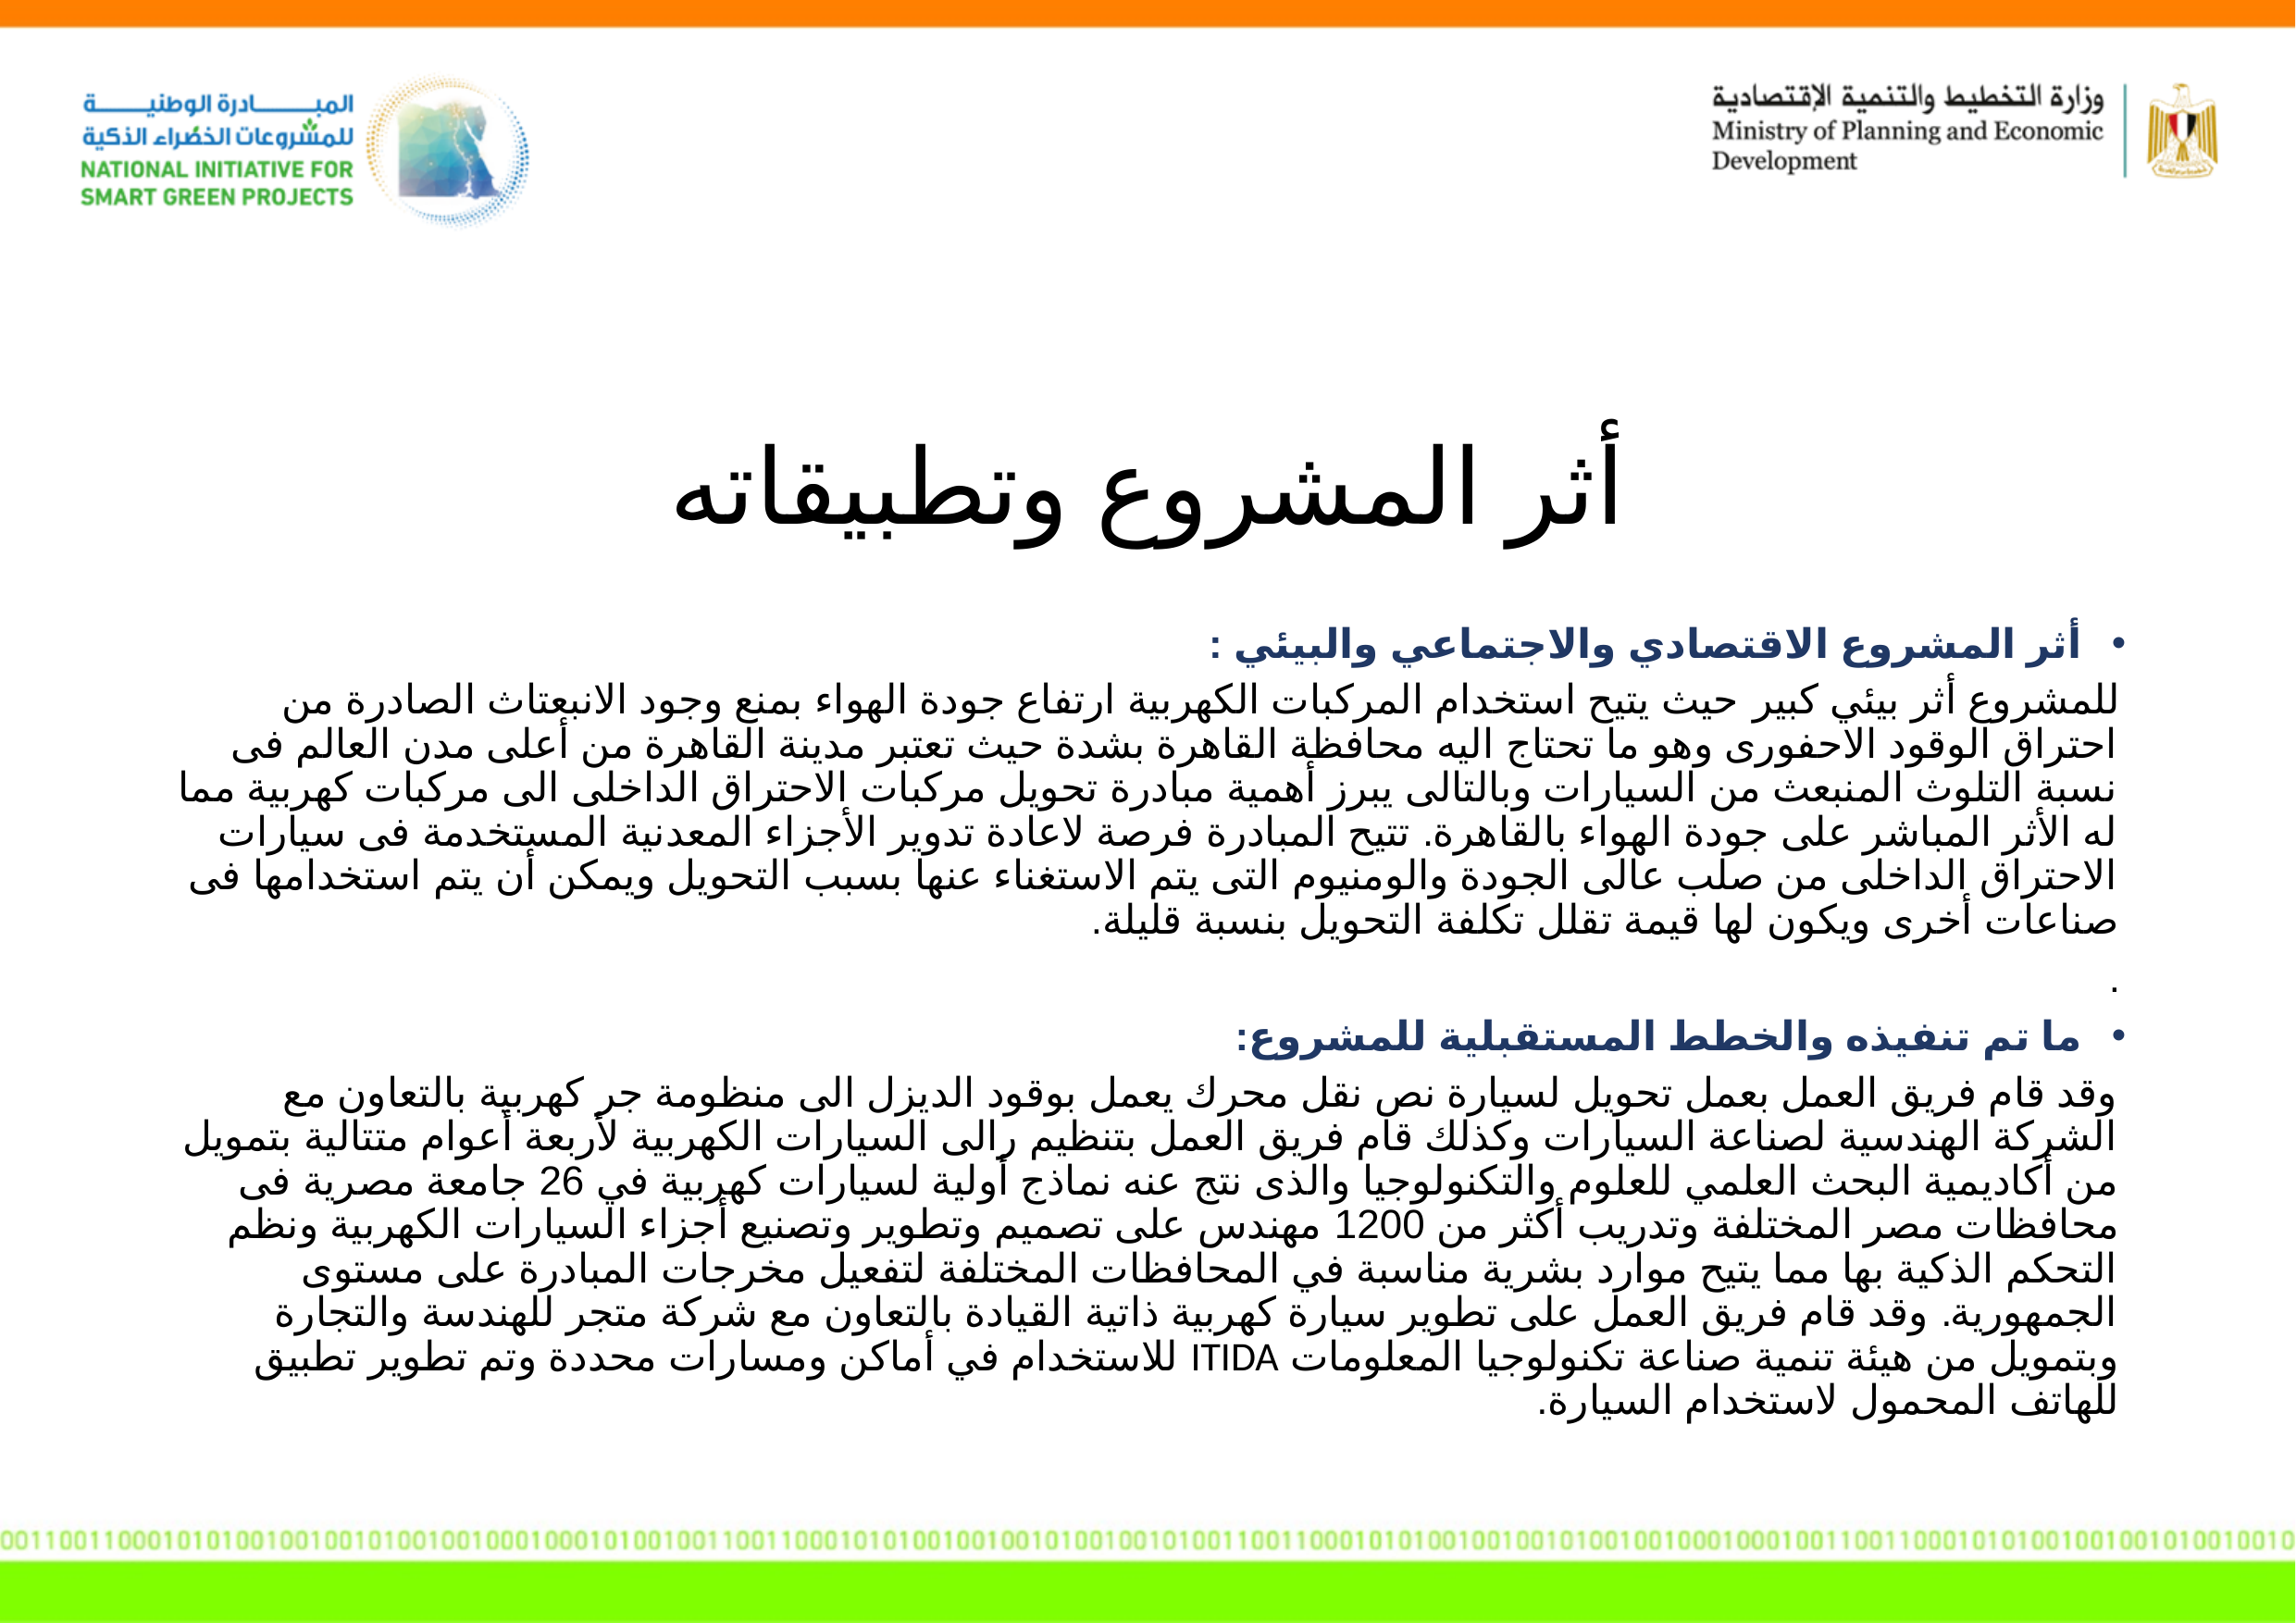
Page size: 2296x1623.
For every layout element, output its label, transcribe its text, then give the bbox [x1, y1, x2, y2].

picture [0, 0, 2296, 1623]
text_box أثر المشروع الاقتصادي والاجتماعي والبيئي : للمشروع أثر بيئي كبير حيث يتيح استخدام المركبات الكهربية ارتفاع جودة الهواء بمنع وجود الانبعتاث الصادرة من احتراق الوقود الاحفورى وهو ما تحتاج اليه محافظة القاهرة بشدة حيث تعتبر مدينة القاهرة من أعلى مدن العالم فى نسبة التلوث المنبعث من السيارات وبالتالى يبرز أهمية مبادرة تحويل مركبات الاحتراق الداخلى الى مركبات كهربية مما له الأثر المباشر على جودة الهواء بالقاهرة. تتيح المبادرة فرصة لاعادة تدوير الأجزاء المعدنية المستخدمة فى سيارات الاحتراق الداخلى من صلب عالى الجودة والومنيوم التى يتم الاستغناء عنها بسبب التحويل ويمكن أن يتم استخدامها فى صناعات أخرى ويكون لها قيمة تقلل تكلفة التحويل بنسبة قليلة. . ما تم تنفيذه والخطط المستقبلية للمشروع: وقد قام فريق العمل بعمل تحويل لسيارة نص نقل محرك يعمل بوقود الديزل الى منظومة جر كهربية بالتعاون مع الشركة الهندسية لصناعة السيارات وكذلك قام فريق العمل بتنظيم رالى السيارات الكهربية لأربعة أعوام متتالية بتمويل من أكاديمية البحث العلمي للعلوم والتكنولوجيا والذى نتج عنه نماذج أولية لسيارات كهربية في 26 جامعة مصرية فى محافظات مصر المختلفة وتدريب أكثر من 1200 مهندس على تصميم وتطوير وتصنيع أجزاء السيارات الكهربية ونظم التحكم الذكية بها مما يتيح موارد بشرية مناسبة في المحافظات المختلفة لتفعيل مخرجات المبادرة على مستوى الجمهورية. وقد قام فريق العمل على تطوير سيارة كهربية ذاتية القيادة بالتعاون مع شركة متجر للهندسة والتجارة وبتمويل من هيئة تنمية صناعة تكنولوجيا المعلومات ITIDA للاستخدام في أماكن ومسارات محددة وتم تطوير تطبيق للهاتف المحمول لاستخدام السيارة. [157, 614, 2138, 1434]
text_box أثر المشروع وتطبيقاته [157, 365, 2138, 614]
